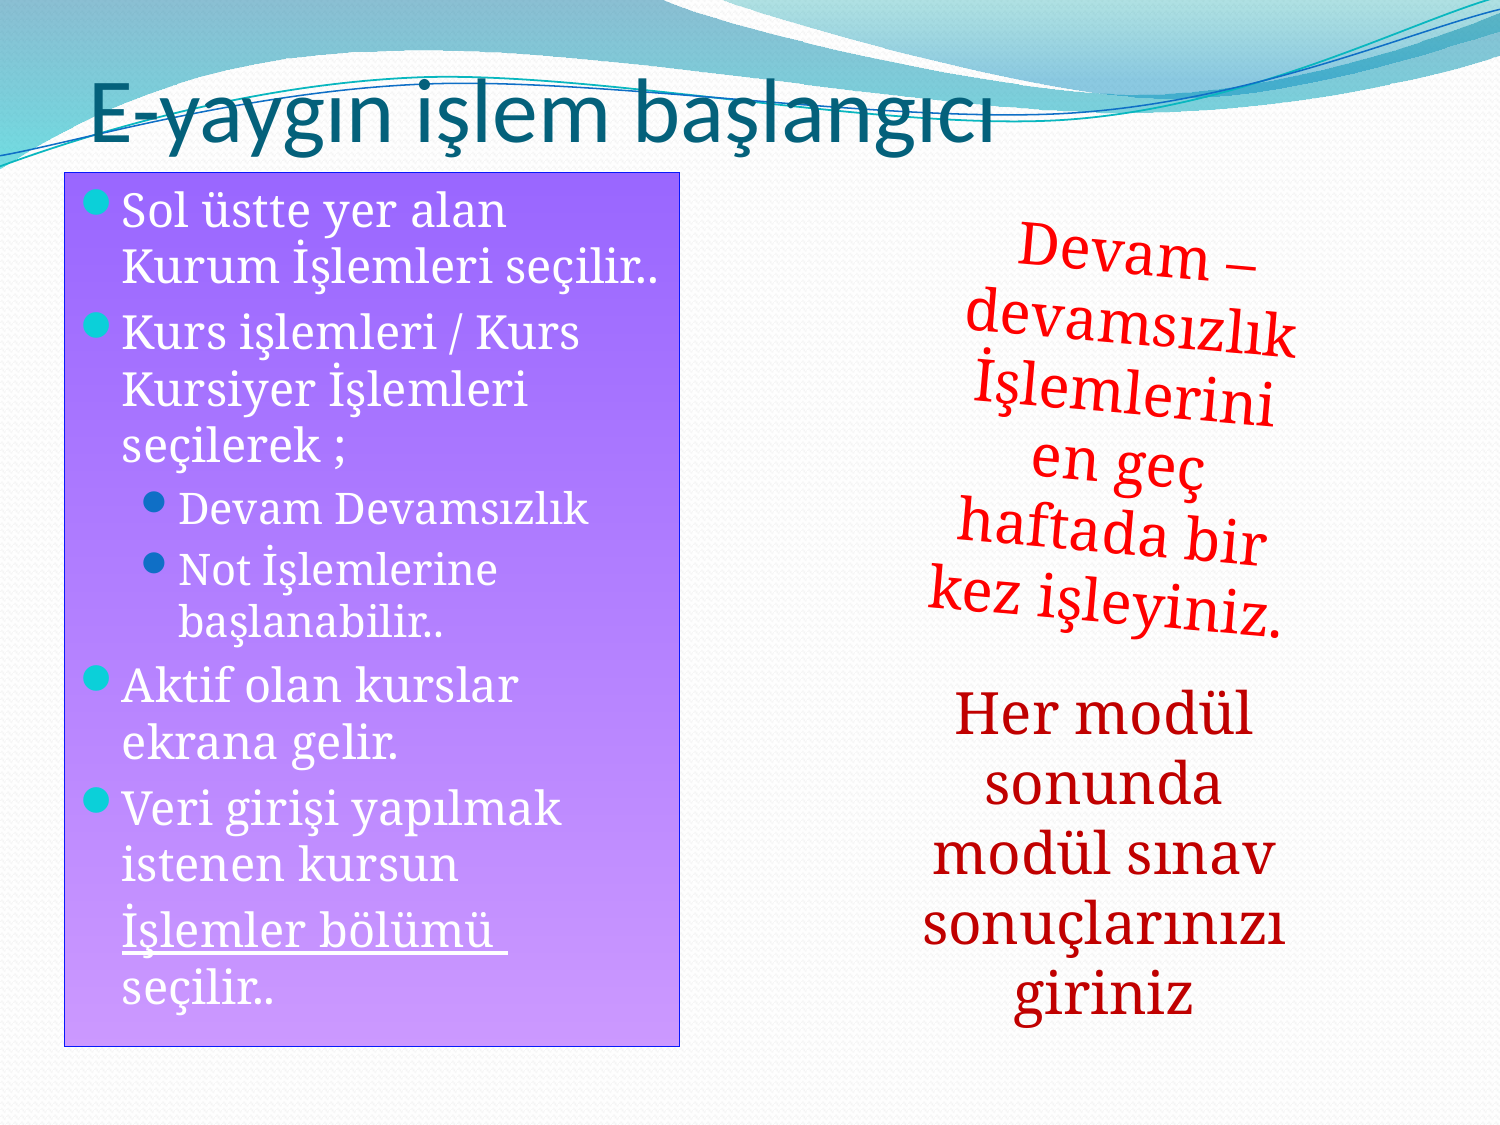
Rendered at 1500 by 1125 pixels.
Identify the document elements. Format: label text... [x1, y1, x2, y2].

text_box Devam – devamsızlık İşlemlerini en geç haftada bir kez işleyiniz. [909, 191, 1336, 659]
list Sol üstte yer alan Kurum İşlemleri seçilir.. Kurs işlemleri / Kurs Kursiyer İşlemleri seçilerek ; Devam Devamsızlık Not İşlemlerine başlanabilir.. Aktif olan kurslar ekrana gelir. Veri girişi yapılmak istenen kursun İşlemler bölümü seçilir.. [64, 172, 680, 1047]
title E-yaygın işlem başlangıcı [88, 42, 1439, 162]
text_box Her modül sonunda modül sınav sonuçlarınızı giriniz [879, 668, 1329, 1034]
